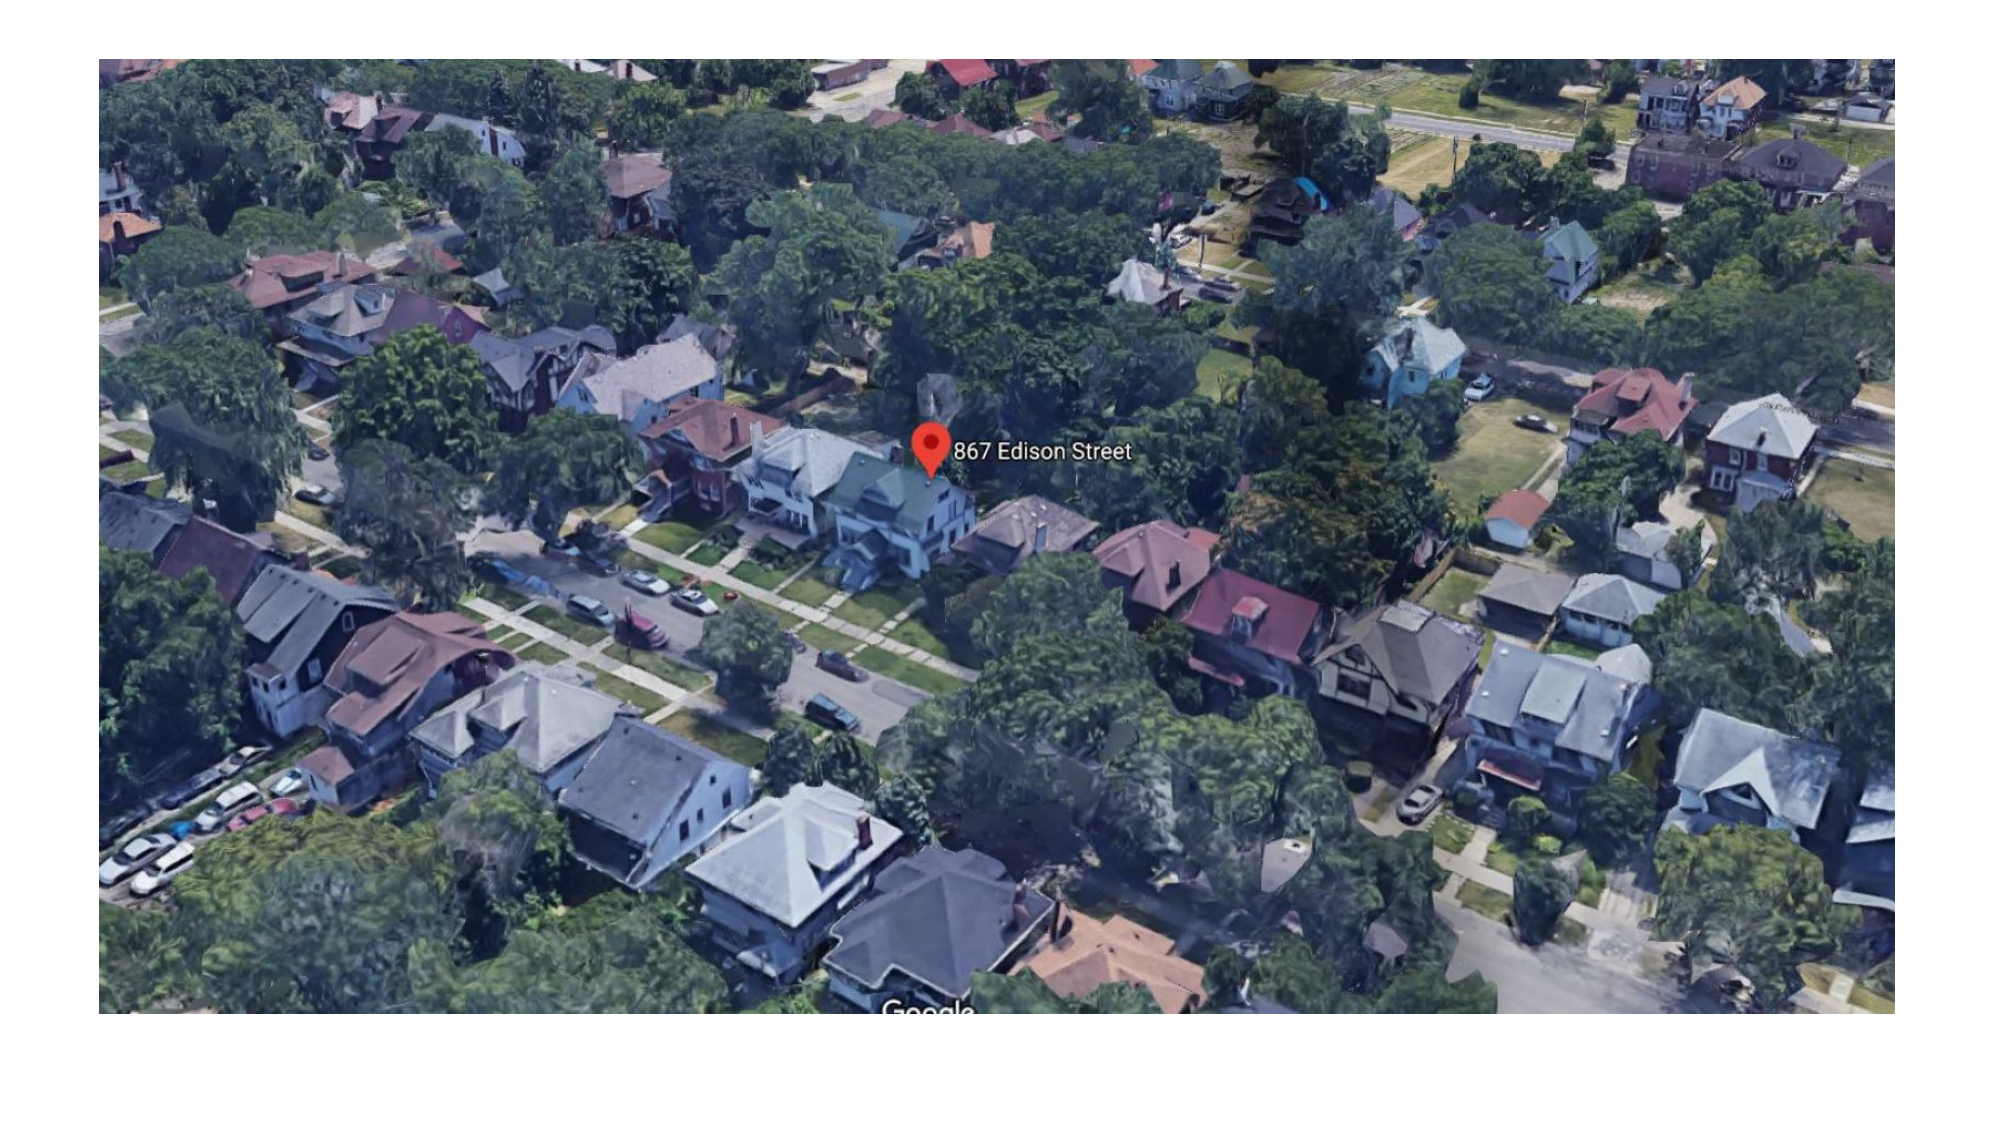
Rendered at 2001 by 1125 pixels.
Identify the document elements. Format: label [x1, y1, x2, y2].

list [99, 59, 1895, 1014]
